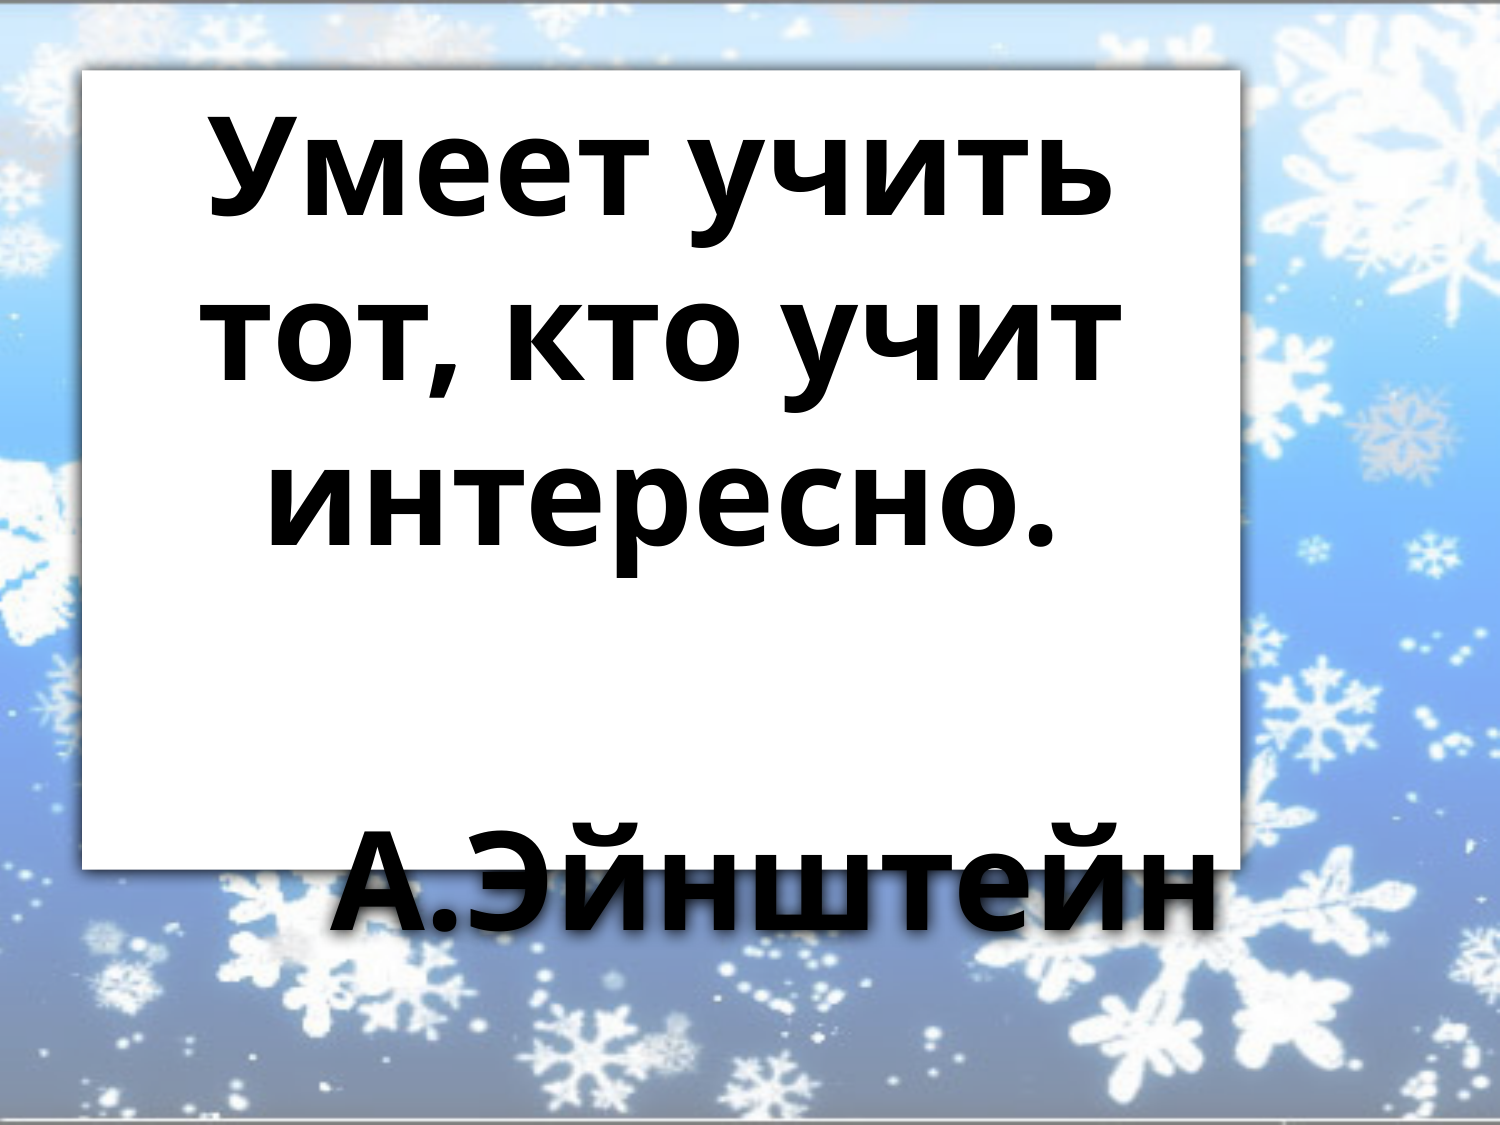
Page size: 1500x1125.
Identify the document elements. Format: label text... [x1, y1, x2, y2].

list Умеет учить тот, кто учит интересно. А.Эйнштейн [81, 70, 1241, 870]
